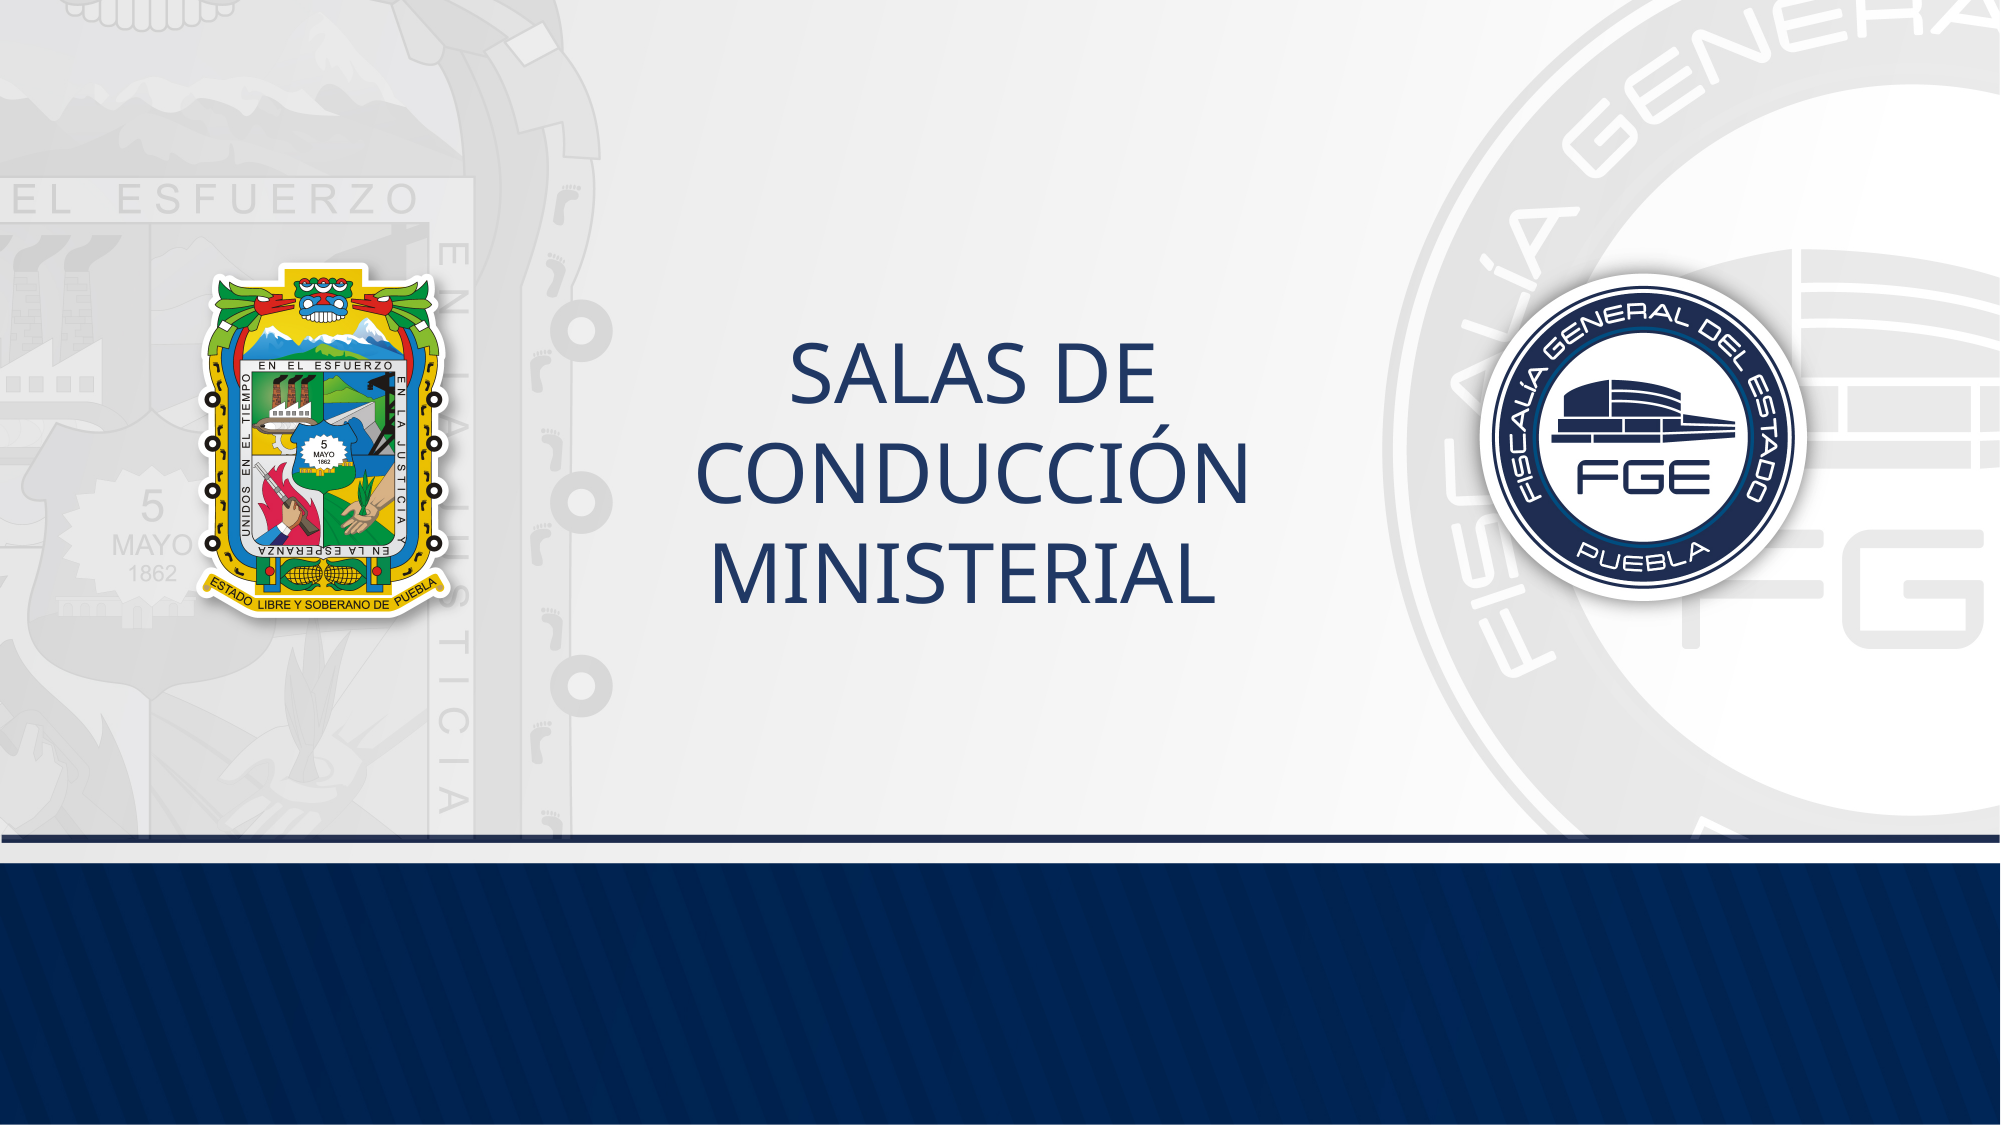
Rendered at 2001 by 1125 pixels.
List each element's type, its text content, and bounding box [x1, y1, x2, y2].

picture [0, 0, 2001, 1125]
text_box SALAS DE CONDUCCIÓN MINISTERIAL [571, 312, 1376, 628]
